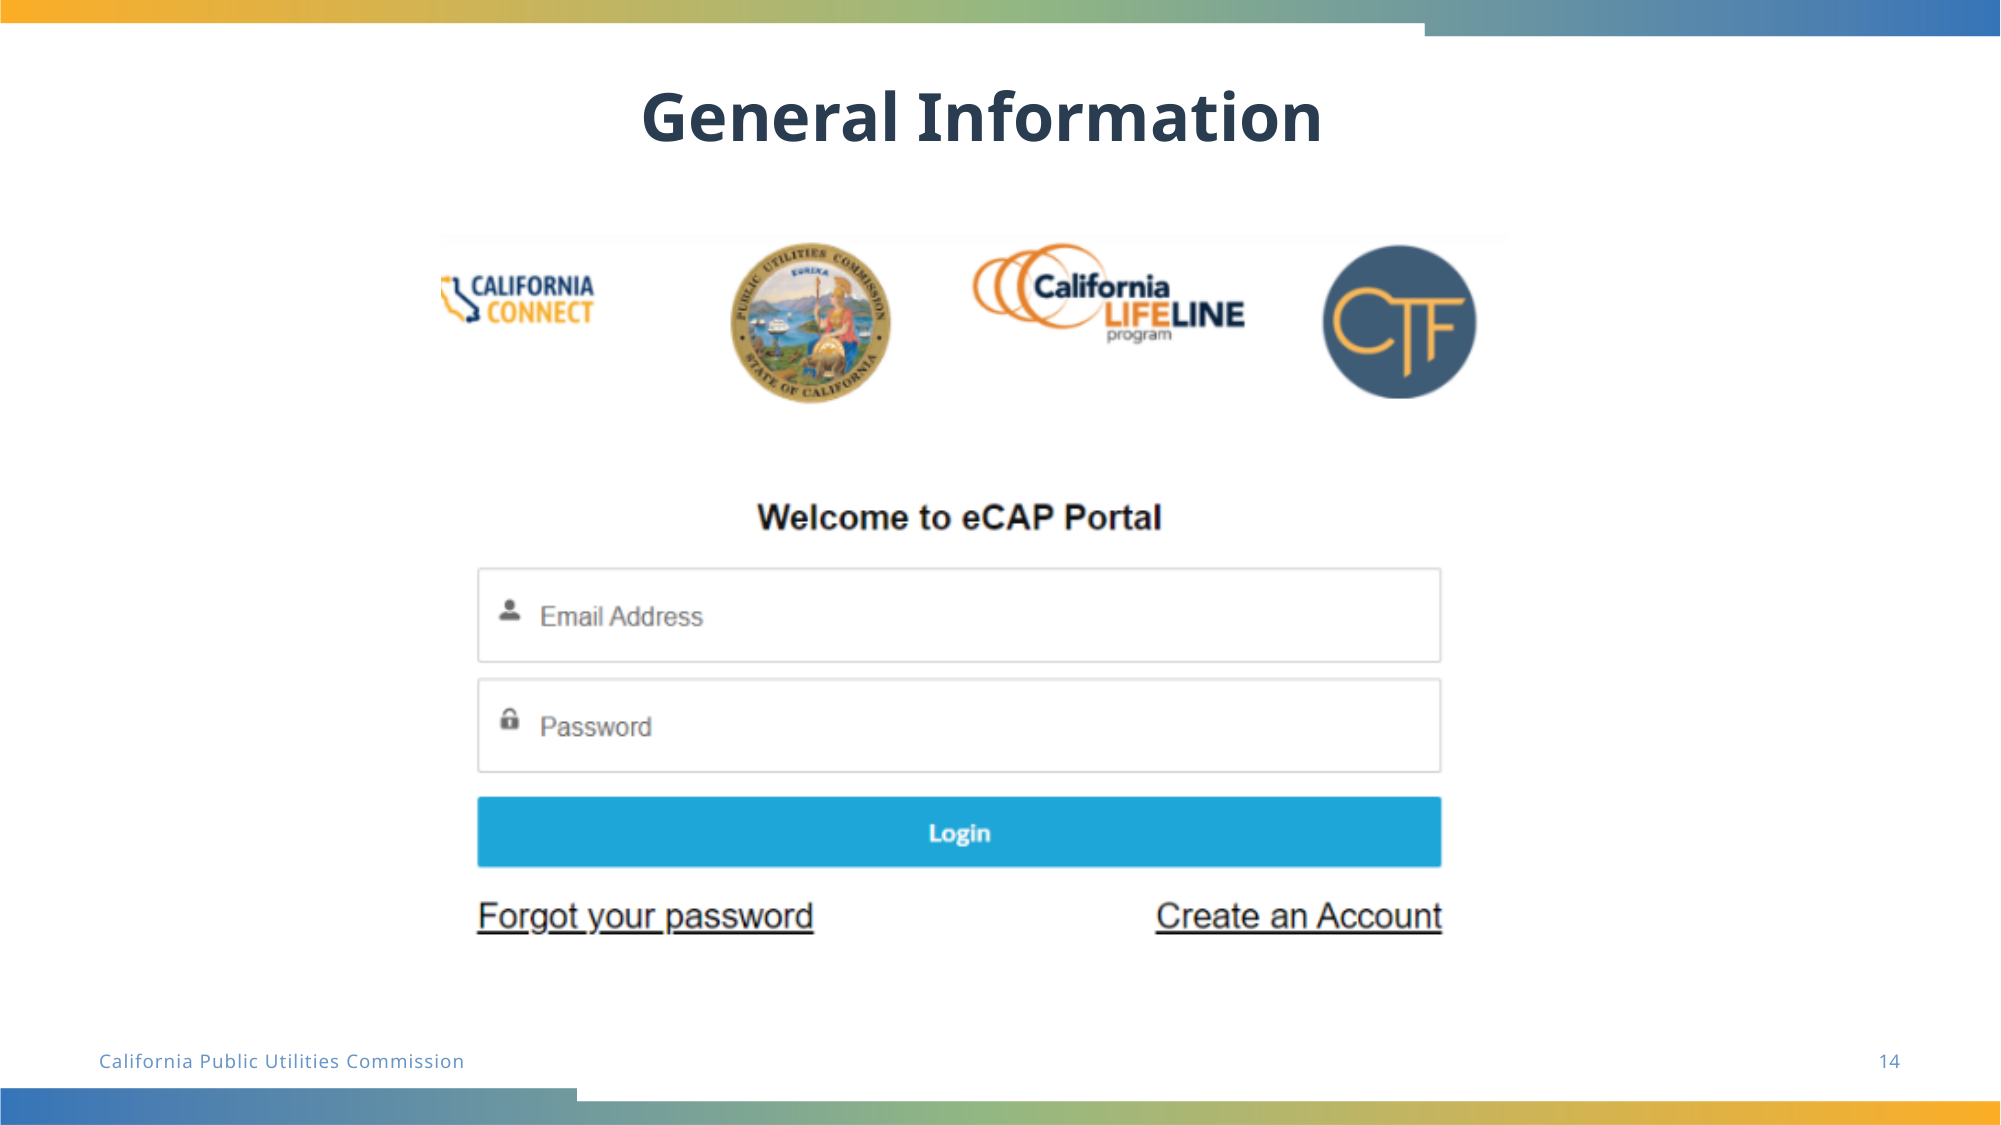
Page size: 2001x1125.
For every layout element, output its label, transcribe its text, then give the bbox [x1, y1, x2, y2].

slide_number 14 [1837, 1050, 1900, 1080]
text_box General Information [500, 66, 1500, 162]
picture [0, 0, 2001, 1125]
